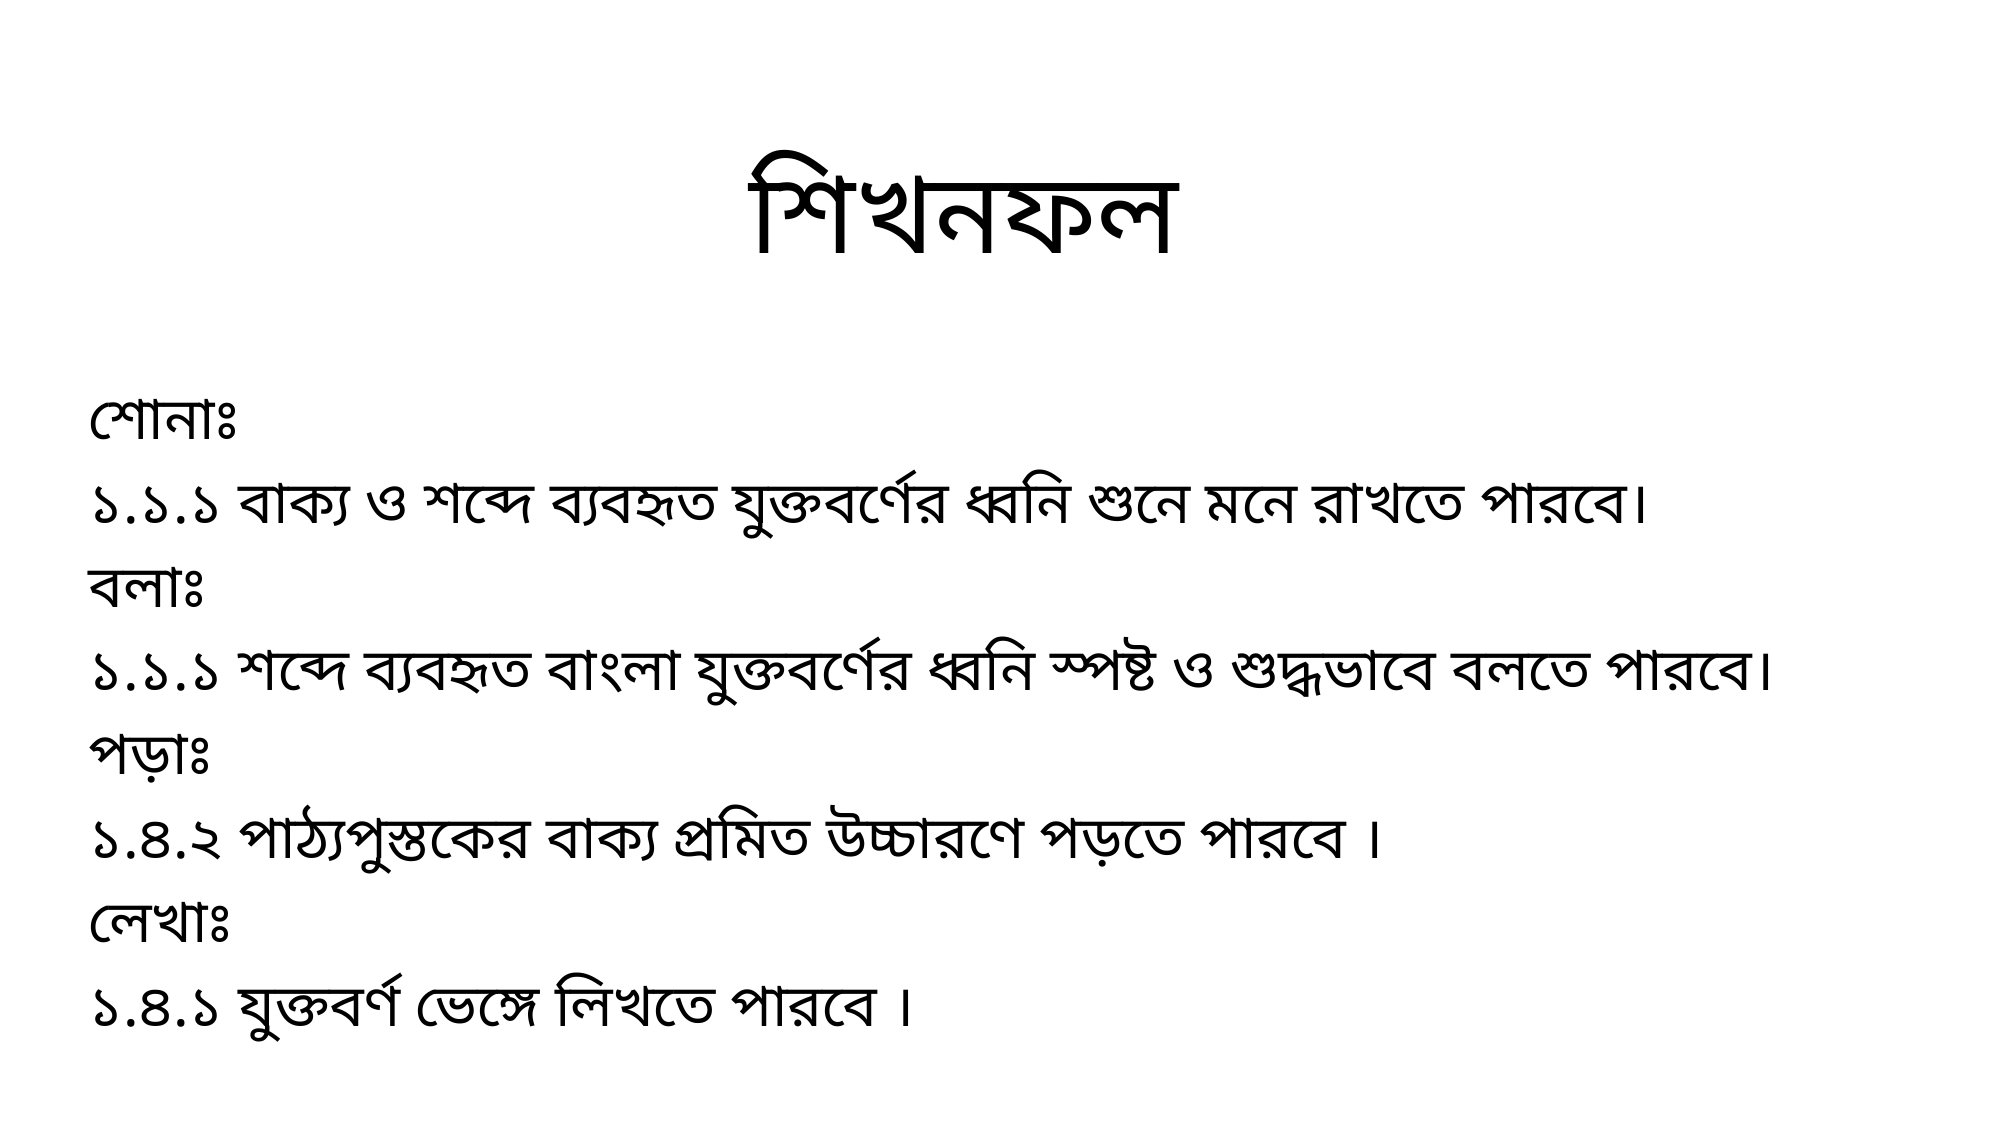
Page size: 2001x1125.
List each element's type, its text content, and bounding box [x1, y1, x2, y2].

list শোনাঃ ১.১.১ বাক্য ও শব্দে ব্যবহৃত যুক্তবর্ণের ধ্বনি শুনে মনে রাখতে পারবে। বলাঃ ১.১.১ শব্দে ব্যবহৃত বাংলা যুক্তবর্ণের ধ্বনি স্পষ্ট ও শুদ্ধভাবে বলতে পারবে। পড়াঃ ১.৪.২ পাঠ্যপুস্তকের বাক্য প্রমিত উচ্চারণে পড়তে পারবে । লেখাঃ ১.৪.১ যুক্তবর্ণ ভেঙ্গে লিখতে পারবে । [74, 381, 1926, 1056]
title শিখনফল [116, 126, 1842, 308]
